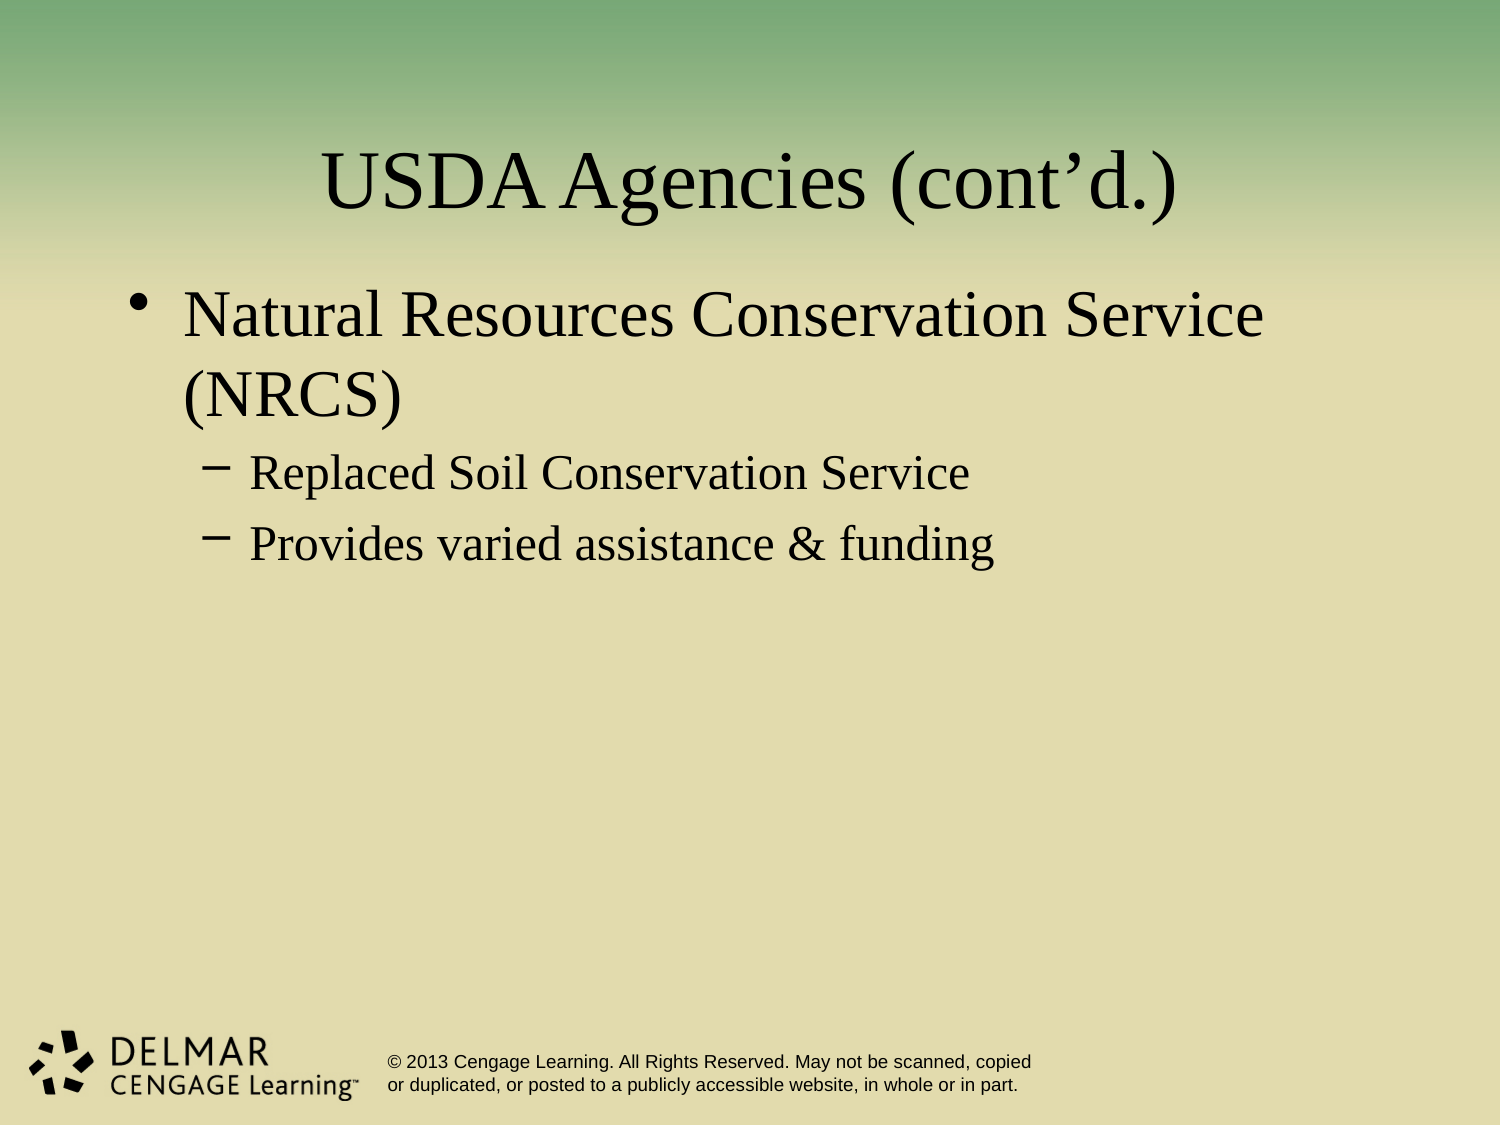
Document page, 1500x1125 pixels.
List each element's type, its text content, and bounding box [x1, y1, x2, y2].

footer [0, 1025, 550, 1103]
title USDA Agencies (cont’d.) [112, 125, 1388, 262]
list Natural Resources Conservation Service (NRCS) Replaced Soil Conservation Service Provides varied assistance & funding [112, 262, 1388, 988]
picture [0, 0, 1500, 1125]
